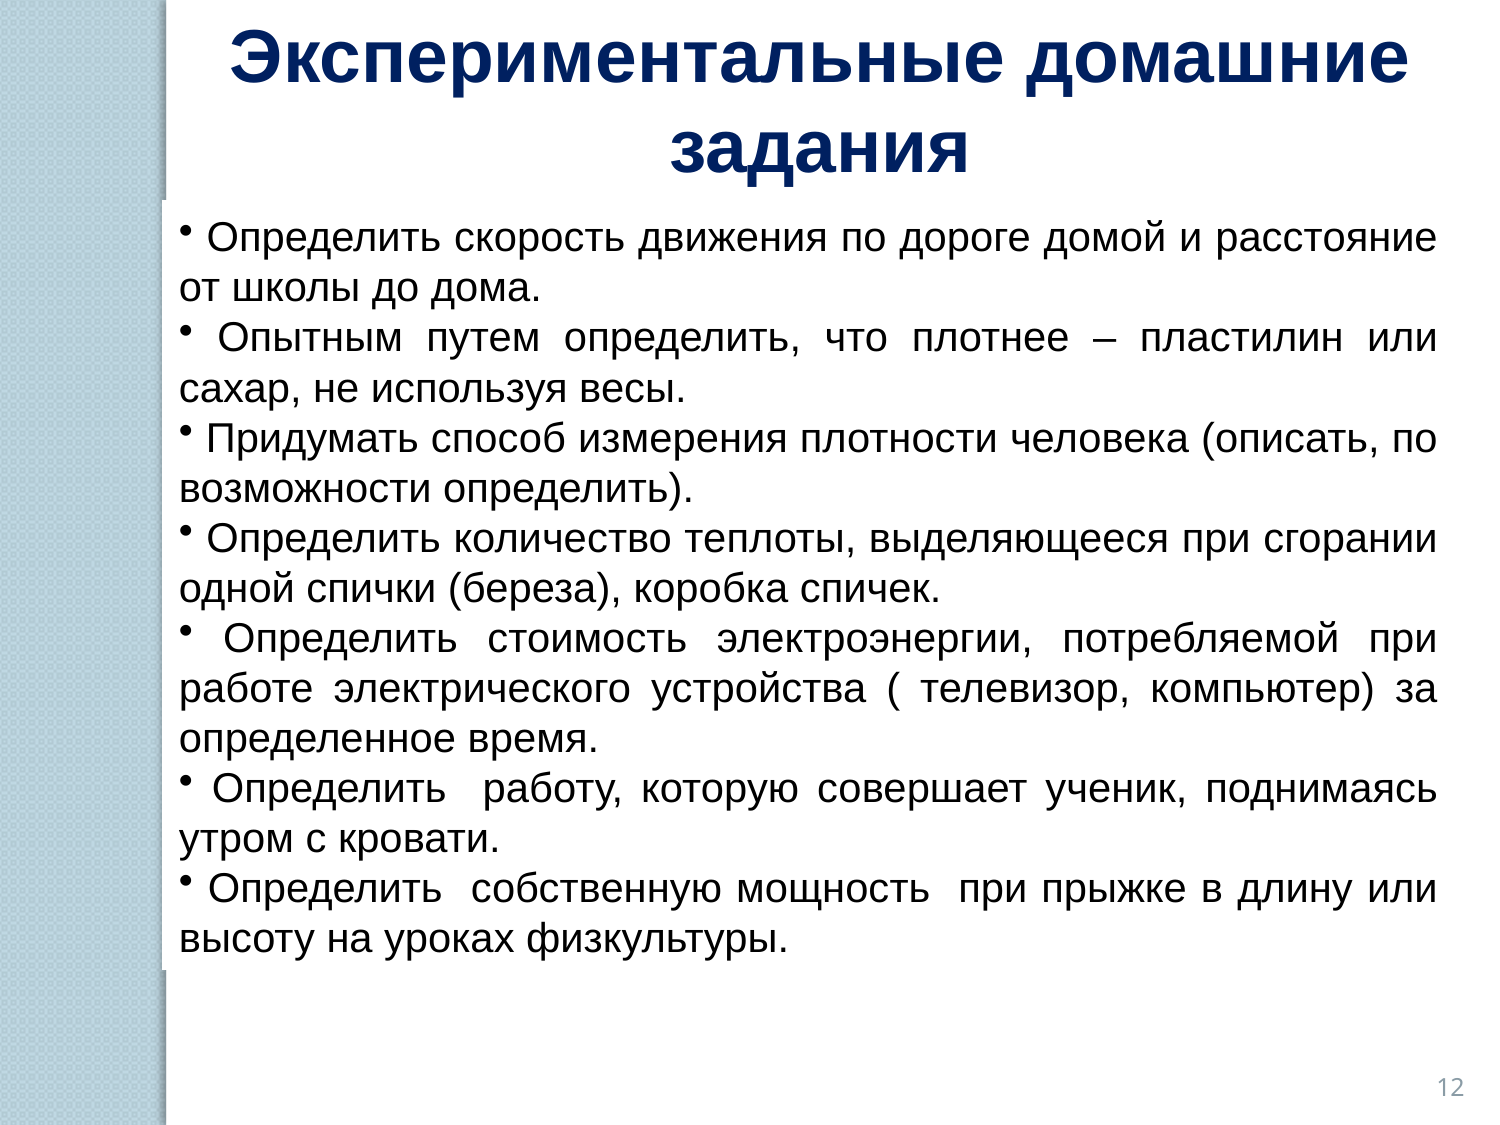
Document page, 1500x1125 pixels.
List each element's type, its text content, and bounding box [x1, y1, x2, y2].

text_box Определить скорость движения по дороге домой и расстояние от школы до дома. Опытным путем определить, что плотнее – пластилин или сахар, не используя весы. Придумать способ измерения плотности человека (описать, по возможности определить). Определить количество теплоты, выделяющееся при сгорании одной спички (береза), коробка спичек. Определить стоимость электроэнергии, потребляемой при работе электрического устройства ( телевизор, компьютер) за определенное время. Определить работу, которую совершает ученик, поднимаясь утром с кровати. Определить собственную мощность при прыжке в длину или высоту на уроках физкультуры. [163, 202, 1453, 968]
slide_number 12 [1413, 1034, 1488, 1113]
text_box Экспериментальные домашние задания [175, 0, 1465, 195]
